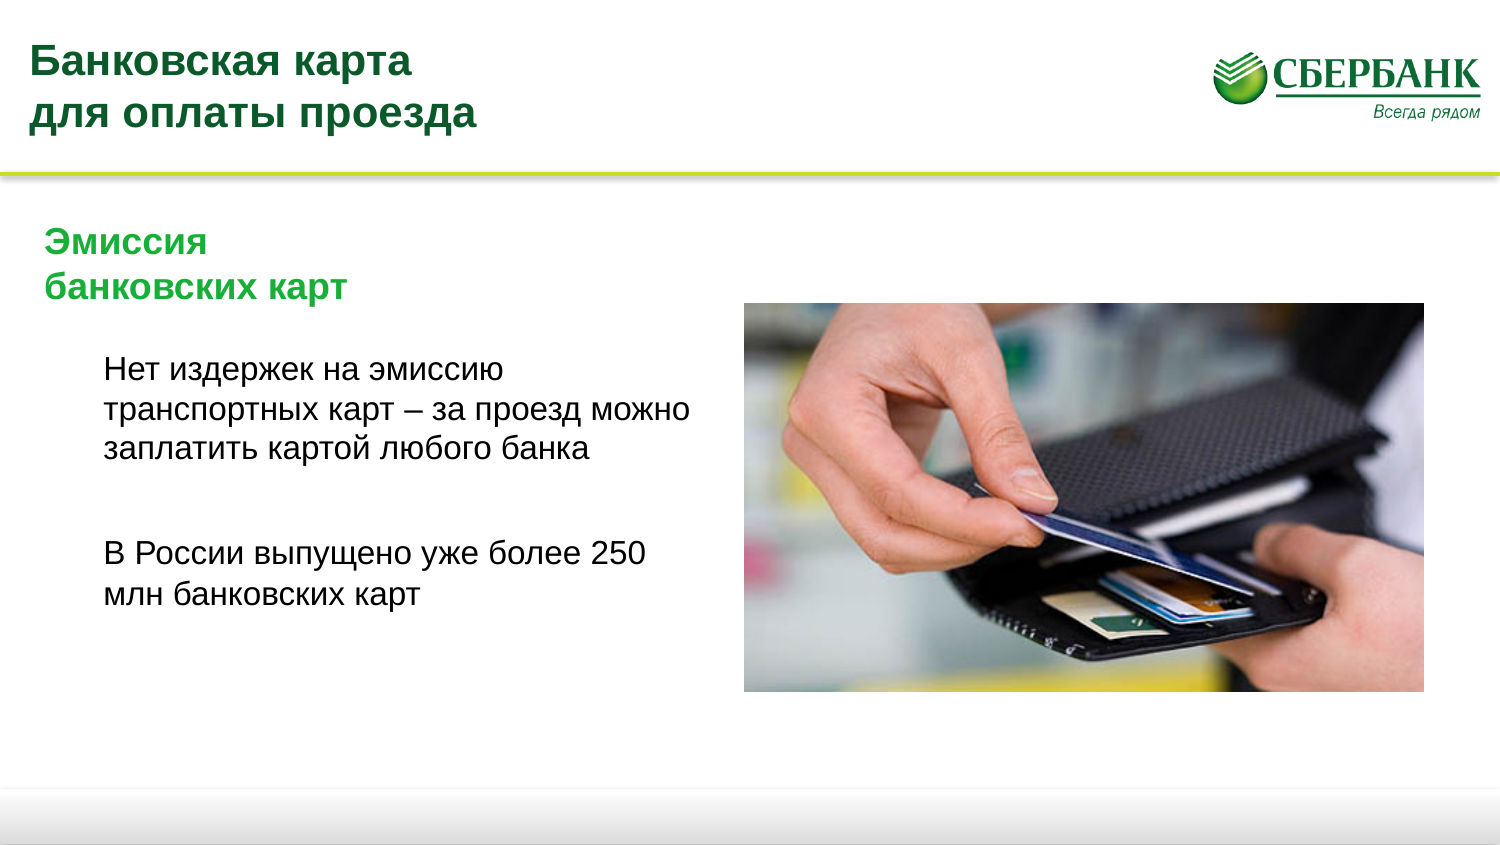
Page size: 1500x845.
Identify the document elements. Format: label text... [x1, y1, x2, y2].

picture [744, 303, 1424, 692]
text_box Нет издержек на эмиссию транспортных карт – за проезд можно заплатить картой любого банка В России выпущено уже более 250 млн банковских карт [88, 339, 715, 619]
picture [1205, 39, 1491, 132]
title Банковская карта для оплаты проезда [29, 0, 981, 169]
text_box Эмиссия банковских карт [29, 209, 420, 315]
